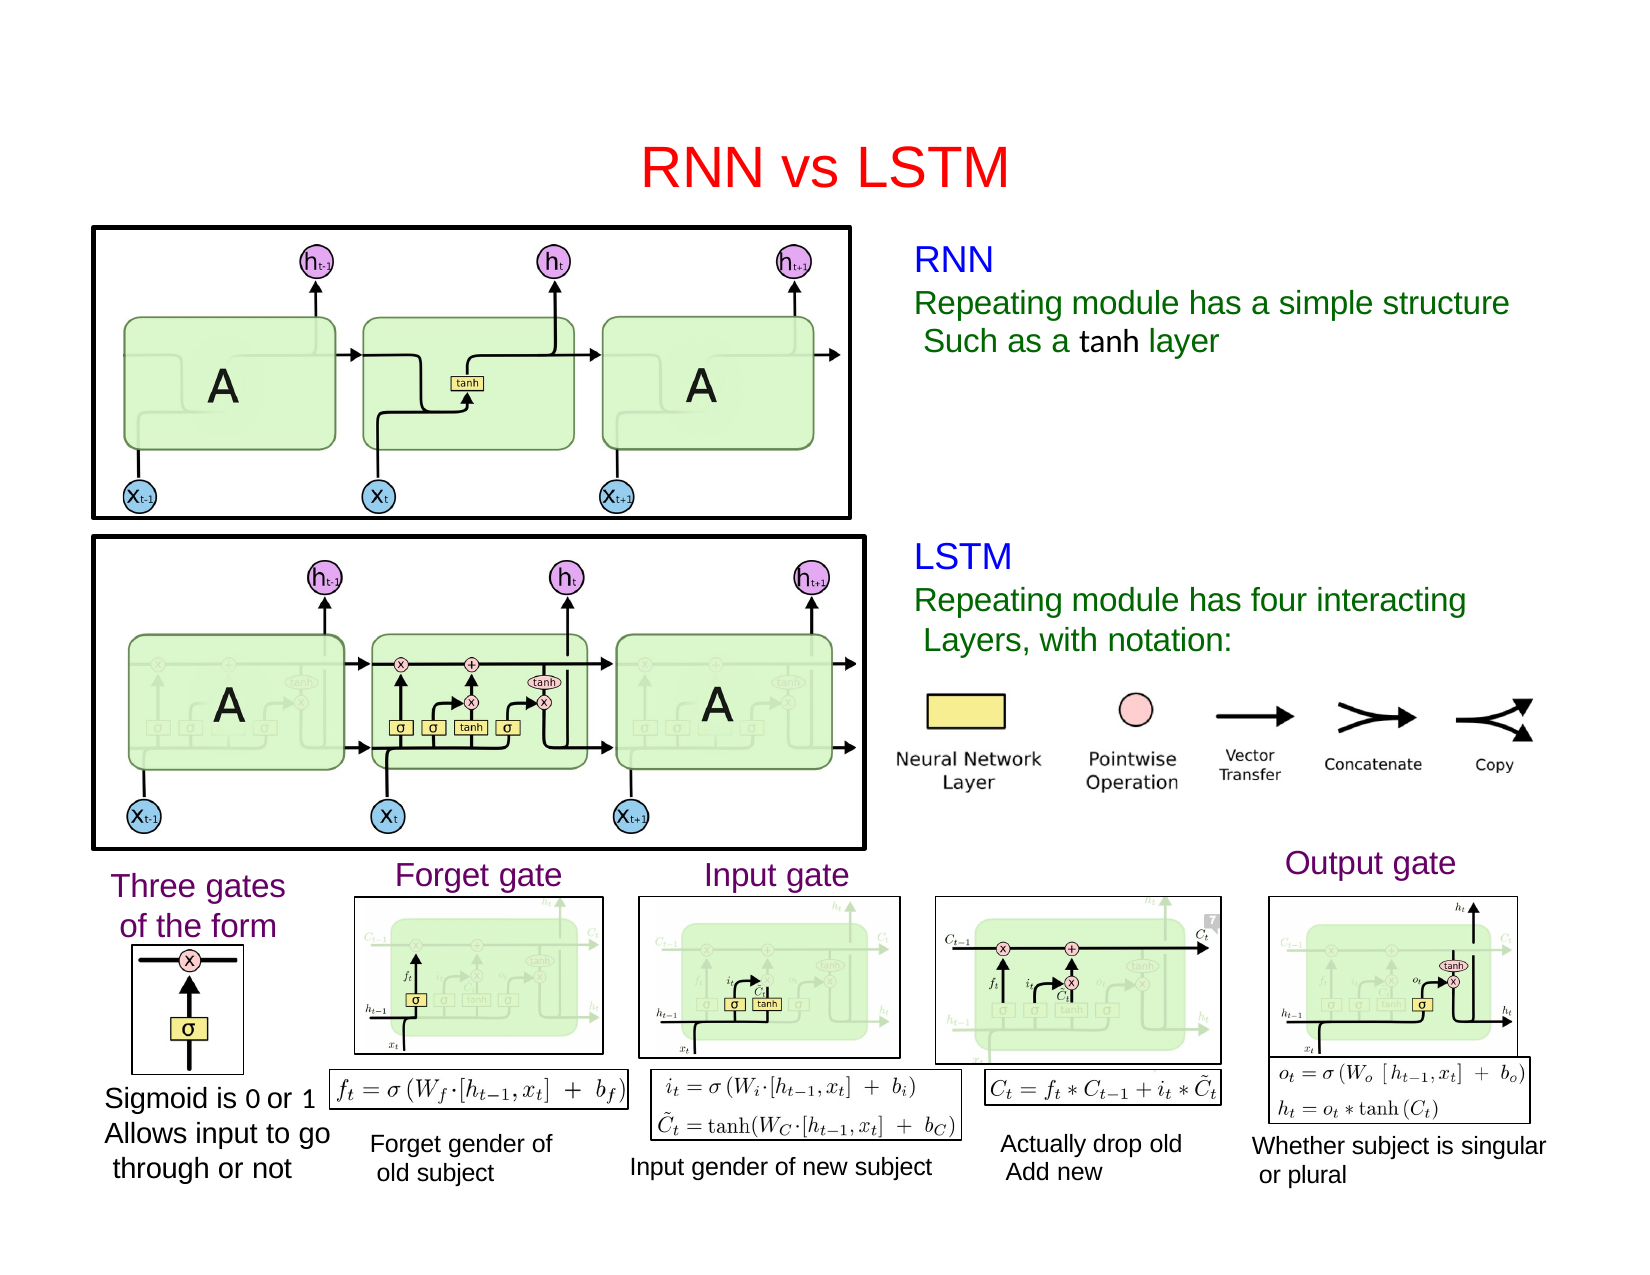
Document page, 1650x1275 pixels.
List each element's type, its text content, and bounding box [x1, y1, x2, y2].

text_box [1455, 698, 1534, 773]
text_box LSTM Repeating module has four interacting Layers, with notation: [911, 529, 1474, 659]
text_box [329, 1069, 628, 1110]
text_box Forget gate [392, 851, 566, 894]
text_box Forget gender of old subject [368, 1125, 555, 1187]
text_box [935, 896, 1222, 1064]
text_box Output gate [1282, 838, 1460, 881]
text_box Three gates of the form [108, 862, 289, 945]
text_box [93, 536, 865, 849]
text_box Input gender of new subject [627, 1148, 942, 1181]
text_box [131, 945, 244, 1075]
text_box [1269, 896, 1518, 1057]
text_box [1215, 701, 1422, 781]
text_box Whether subject is singular or plural [1249, 1126, 1550, 1189]
text_box [354, 896, 604, 1054]
text_box [93, 227, 850, 518]
text_box RNN Repeating module has a simple structure Such as a tanh layer [911, 233, 1516, 360]
text_box Sigmoid is 0 or 1 [102, 1077, 317, 1112]
text_box [1269, 1057, 1531, 1124]
title RNN vs LSTM [638, 126, 1012, 342]
text_box [984, 1069, 1222, 1106]
text_box [638, 896, 900, 1059]
text_box [651, 1069, 962, 1140]
text_box Actually drop old Add new [998, 1124, 1185, 1186]
text_box Allows input to go through or not [102, 1112, 333, 1185]
text_box [896, 691, 1178, 793]
text_box Input gate [701, 851, 853, 894]
